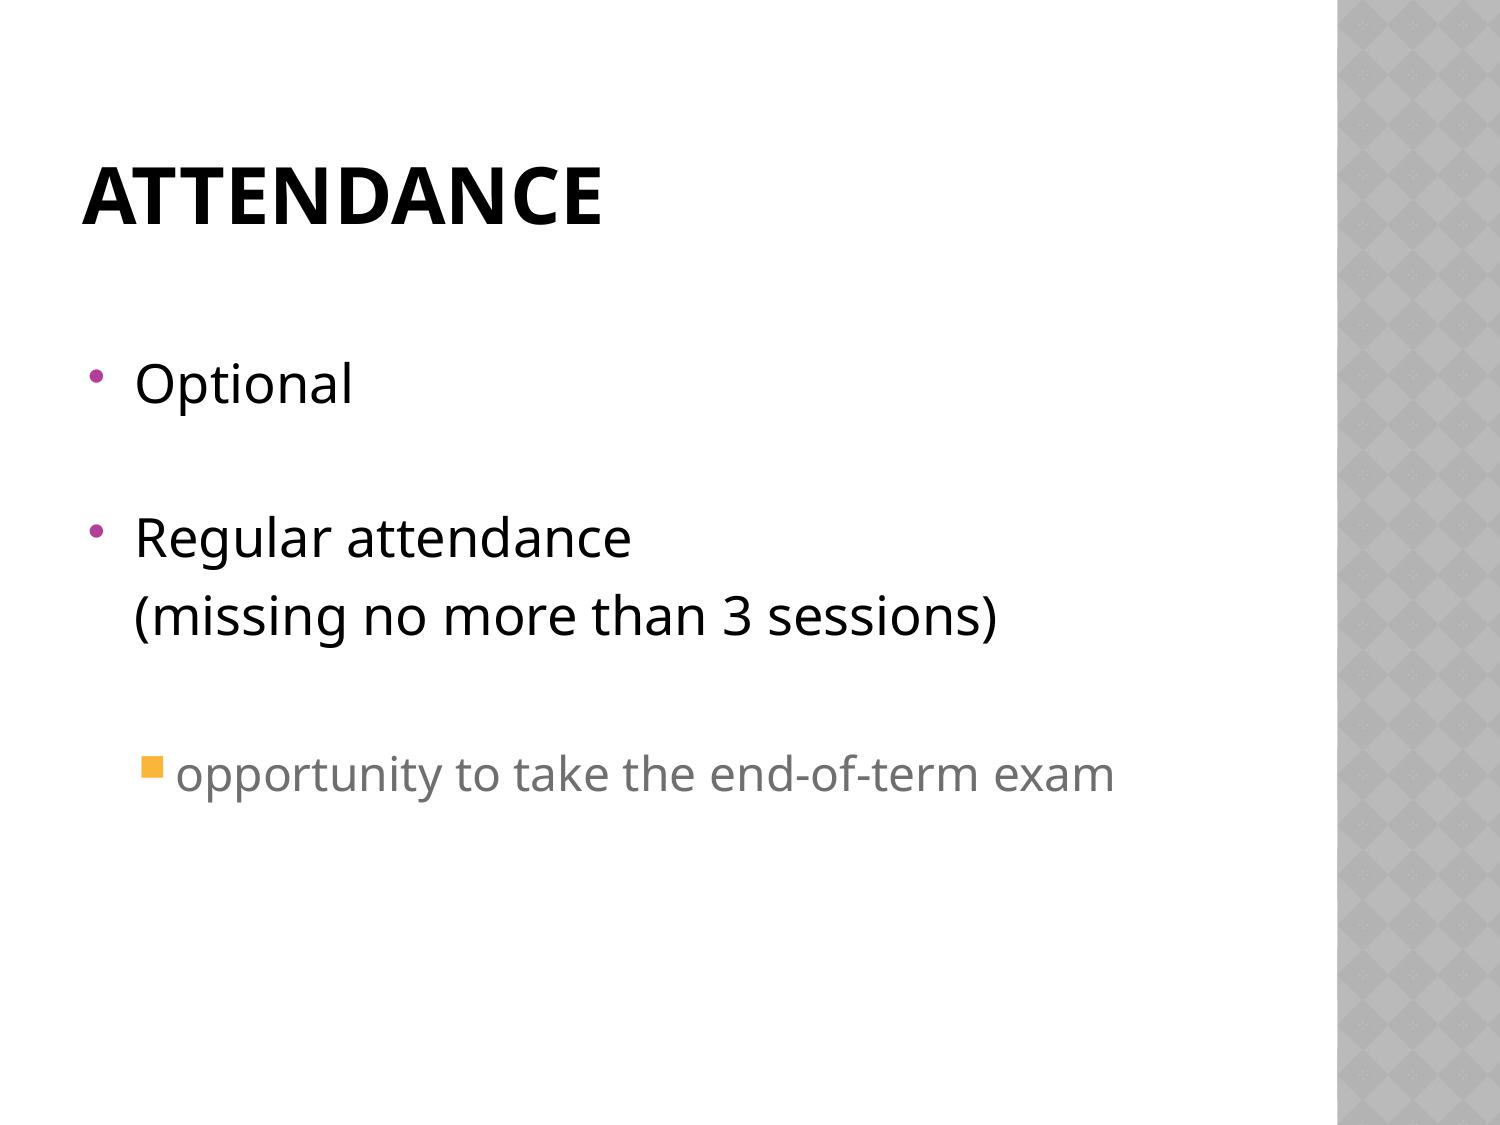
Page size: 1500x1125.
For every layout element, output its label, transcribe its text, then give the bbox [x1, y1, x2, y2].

list Optional Regular attendance (missing no more than 3 sessions) opportunity to take the end-of-term exam [75, 264, 1263, 1059]
title Attendance [75, 52, 1263, 240]
